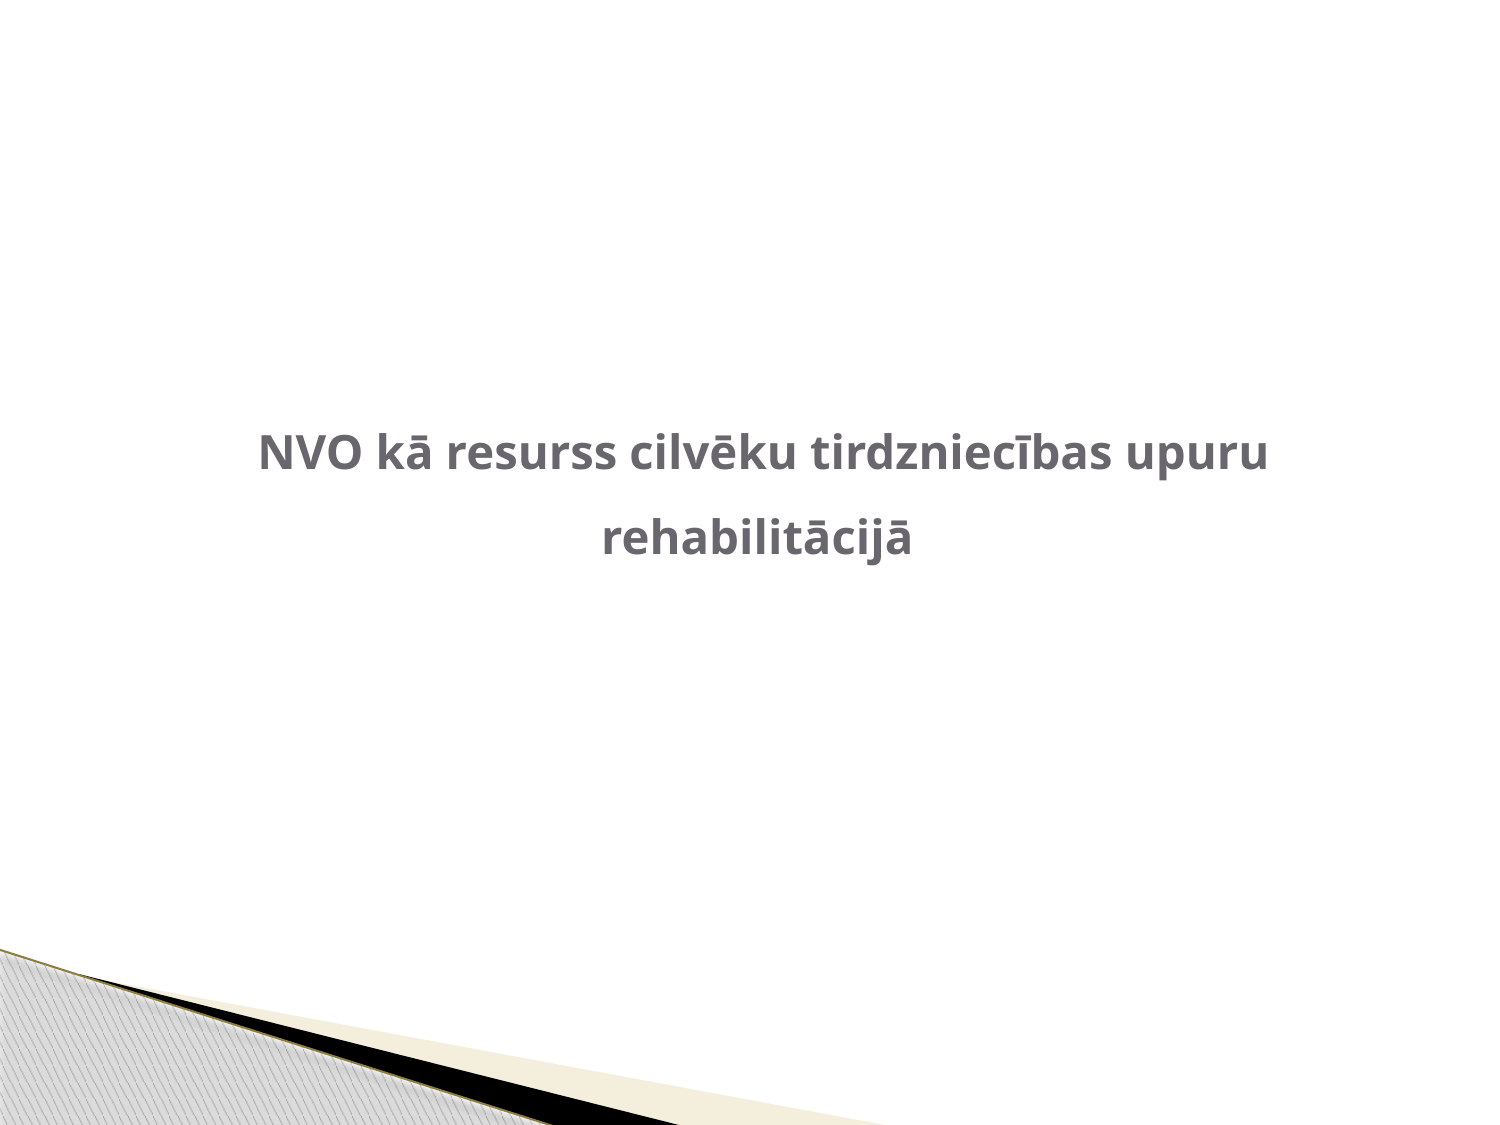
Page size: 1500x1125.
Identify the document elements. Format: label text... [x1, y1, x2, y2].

title NVO kā resurss cilvēku tirdzniecības upuru rehabilitācijā [88, 385, 1439, 573]
